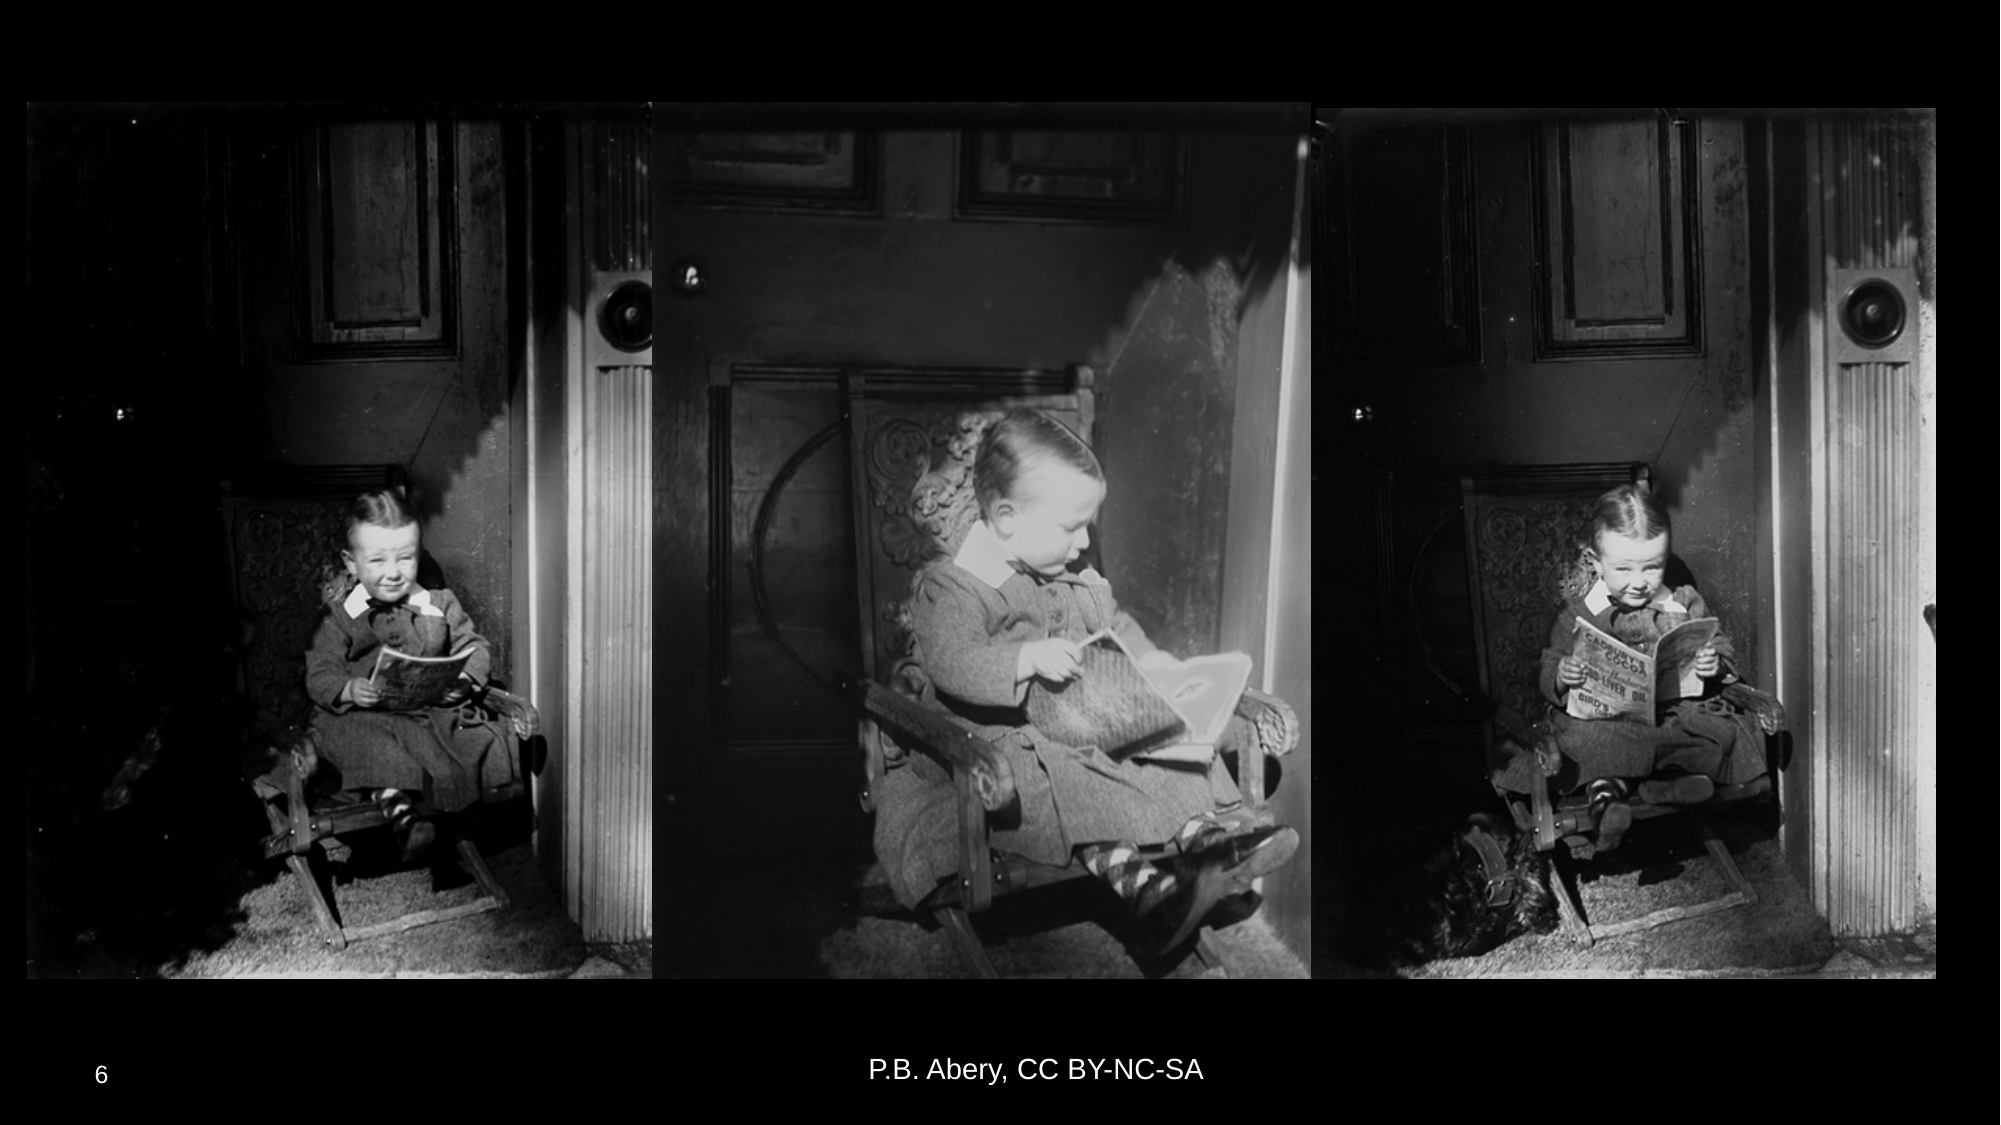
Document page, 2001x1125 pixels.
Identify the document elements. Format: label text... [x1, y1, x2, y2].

slide_number 6 [94, 1020, 201, 1125]
text_box P.B. Abery, CC BY-NC-SA [419, 1042, 1654, 1093]
picture [27, 102, 1936, 979]
